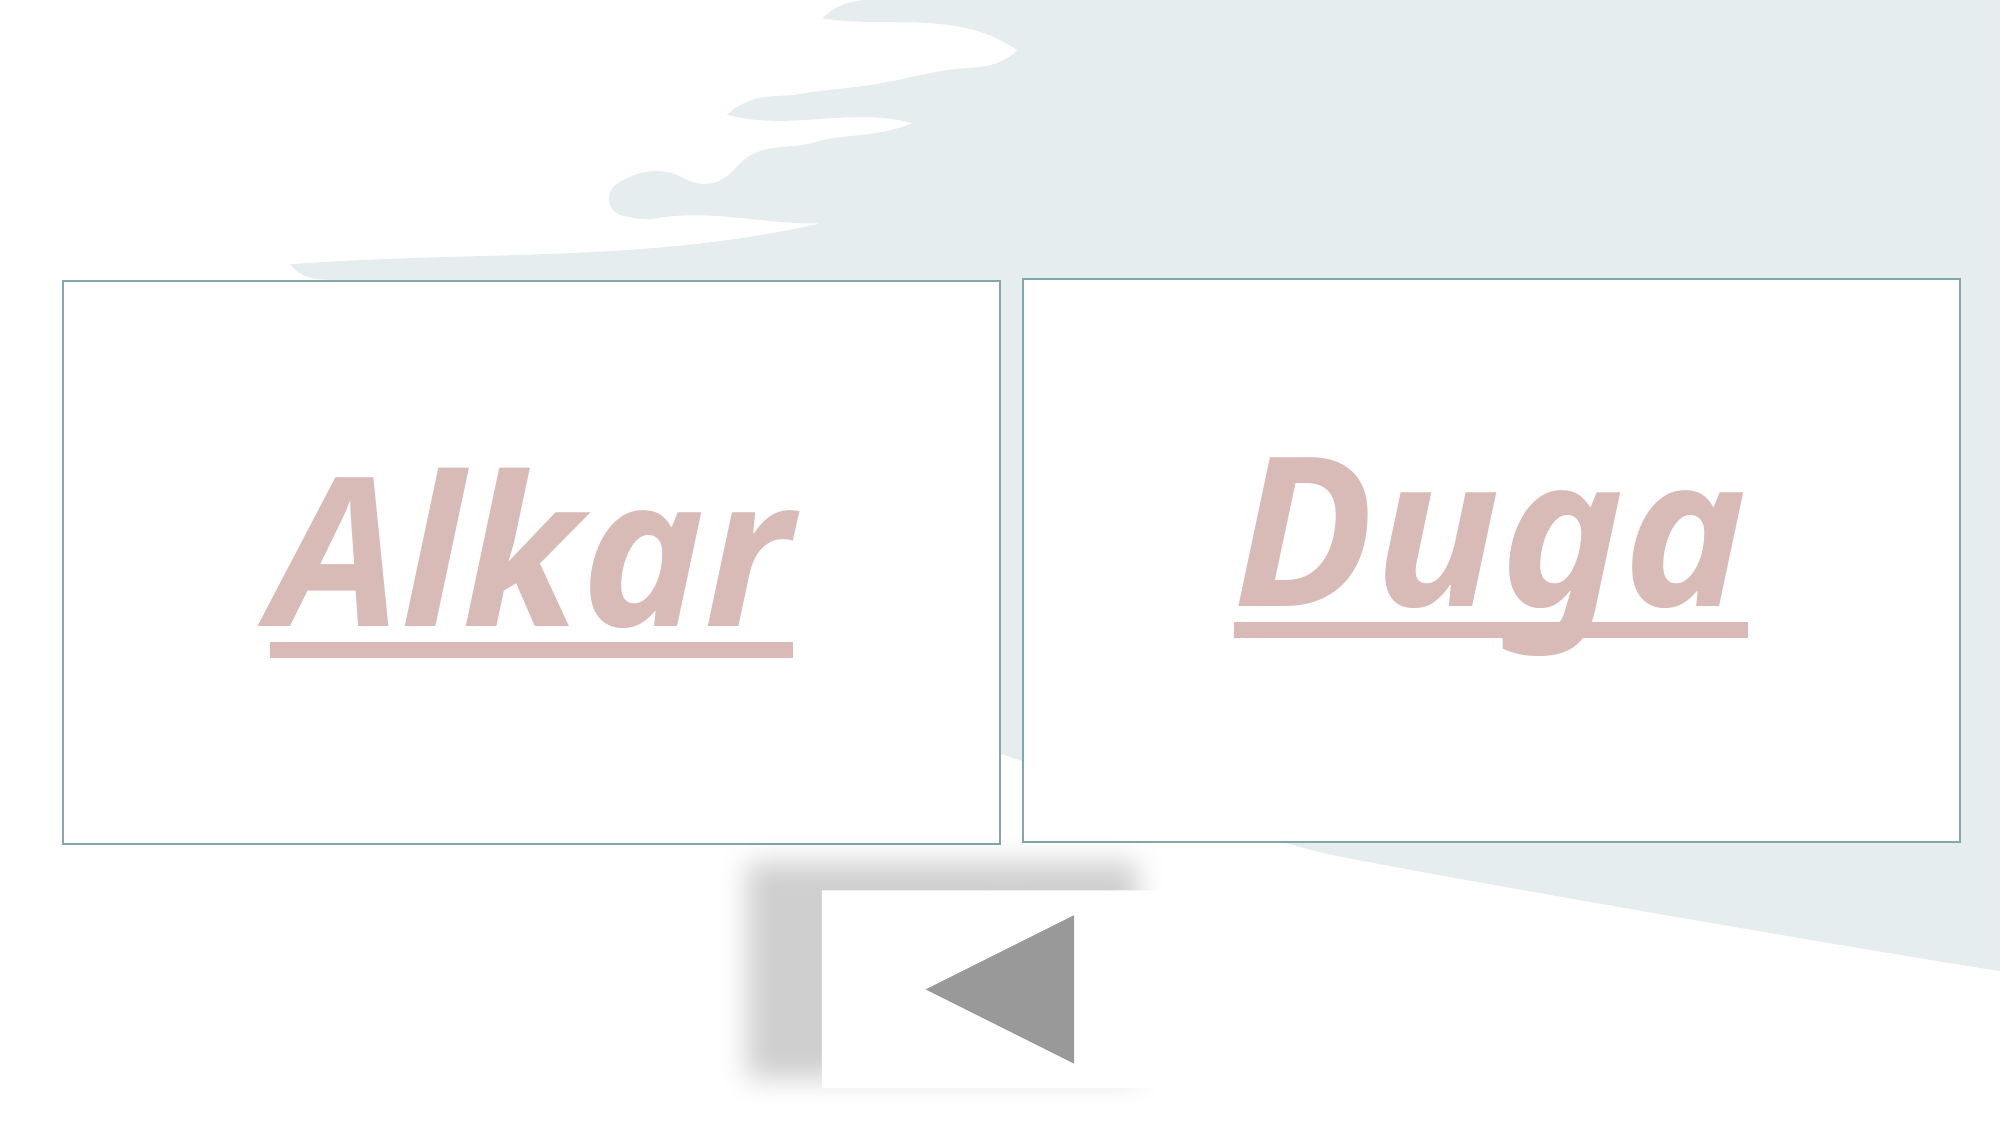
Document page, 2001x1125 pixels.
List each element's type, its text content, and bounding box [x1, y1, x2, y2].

text_box [821, 889, 1179, 1089]
text_box Duga [1067, 391, 1914, 690]
text_box Alkar [85, 411, 978, 710]
text_box [62, 280, 1001, 845]
text_box [1022, 278, 1961, 843]
